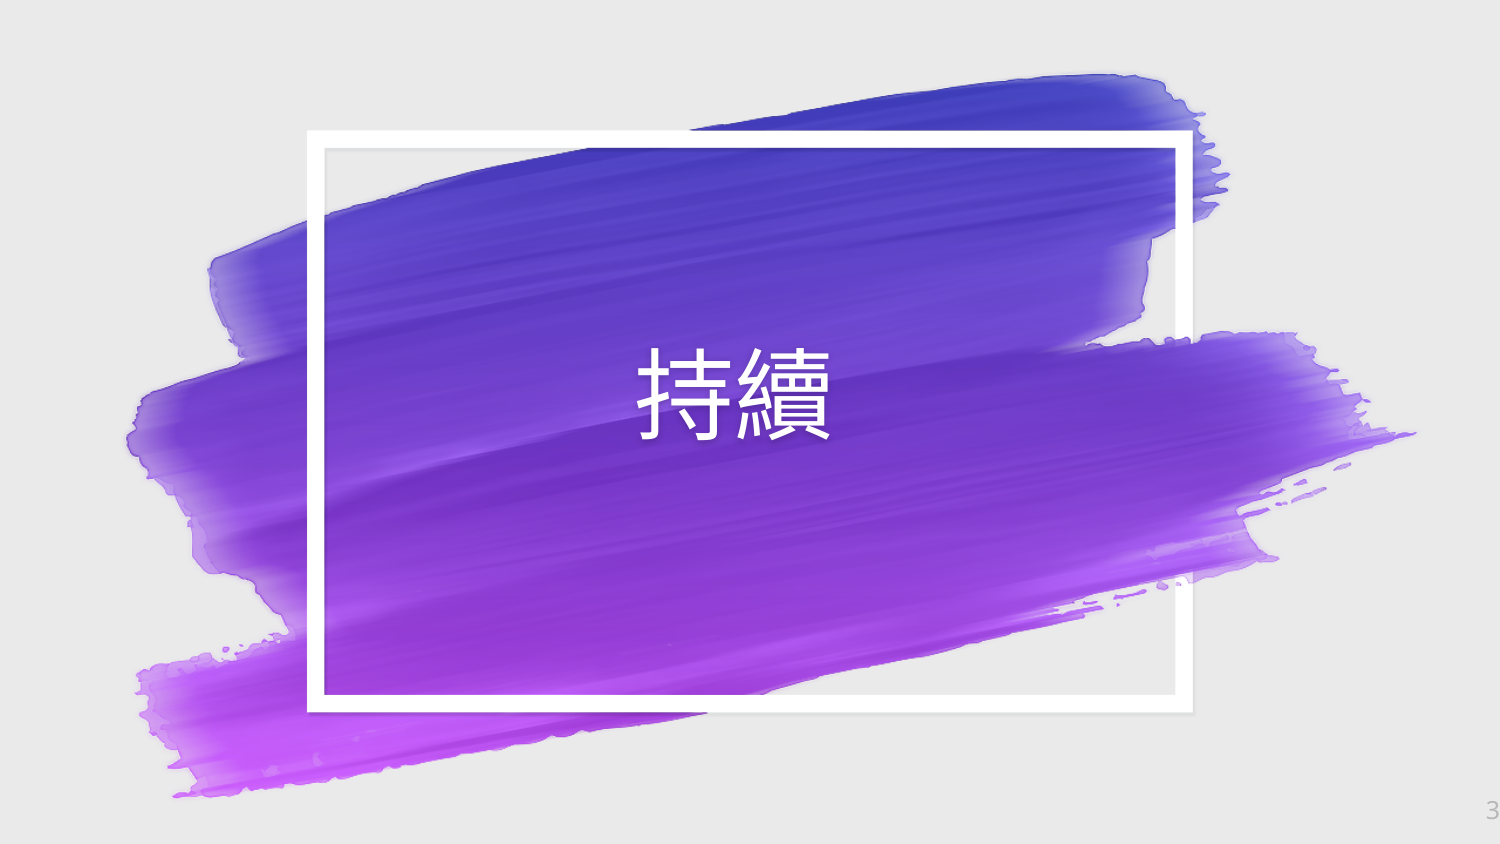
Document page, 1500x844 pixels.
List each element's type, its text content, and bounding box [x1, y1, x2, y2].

picture [0, 0, 1500, 844]
slide_number 3 [1409, 779, 1500, 844]
title 持續 [313, 297, 1157, 488]
